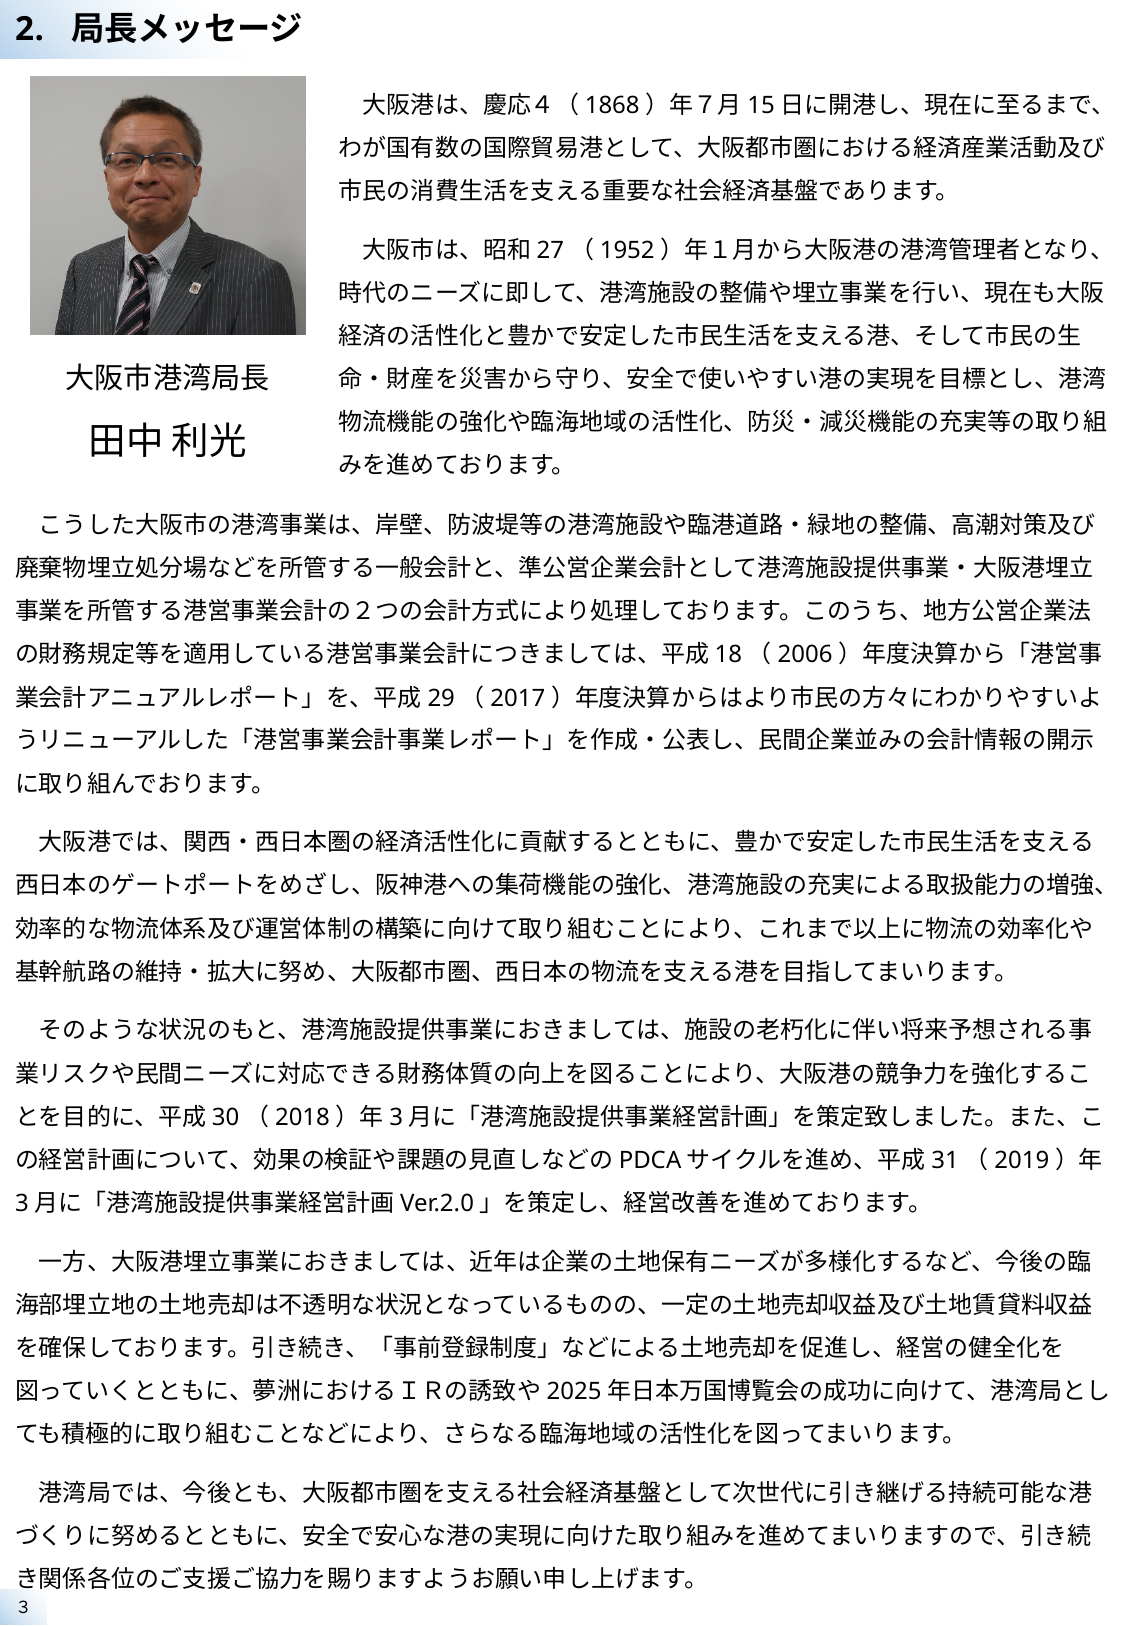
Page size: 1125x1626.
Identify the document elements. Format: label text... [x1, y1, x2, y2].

text_box こうした大阪市の港湾事業は、岸壁、防波堤等の港湾施設や臨港道路・緑地の整備、高潮対策及び廃棄物埋立処分場などを所管する一般会計と、準公営企業会計として港湾施設提供事業・大阪港埋立事業を所管する港営事業会計の２つの会計方式により処理しております。このうち、地方公営企業法の財務規定等を適用している港営事業会計につきましては、平成18（2006）年度決算から「港営事業会計アニュアルレポート」を、平成29（2017）年度決算からはより市民の方々にわかりやすいようリニューアルした「港営事業会計事業レポート」を作成・公表し、民間企業並みの会計情報の開示に取り組んでおります。 大阪港では、関西・西日本圏の経済活性化に貢献するとともに、豊かで安定した市民生活を支える西日本のゲートポートをめざし、阪神港への集荷機能の強化、港湾施設の充実による取扱能力の増強、効率的な物流体系及び運営体制の構築に向けて取り組むことにより、これまで以上に物流の効率化や基幹航路の維持・拡大に努め、大阪都市圏、西日本の物流を支える港を目指してまいります。 そのような状況のもと、港湾施設提供事業におきましては、施設の老朽化に伴い将来予想される事業リスクや民間ニーズに対応できる財務体質の向上を図ることにより、大阪港の競争力を強化することを目的に、平成30（2018）年3月に「港湾施設提供事業経営計画」を策定致しました。また、この経営計画について、効果の検証や課題の見直しなどのPDCAサイクルを進め、平成31（2019）年3月に「港湾施設提供事業経営計画Ver.2.0」を策定し、経営改善を進めております。 一方、大阪港埋立事業におきましては、近年は企業の土地保有ニーズが多様化するなど、今後の臨海部埋立地の土地売却は不透明な状況となっているものの、一定の土地売却収益及び土地賃貸料収益を確保しております。引き続き、「事前登録制度」などによる土地売却を促進し、経営の健全化を図っていくとともに、夢洲におけるＩＲの誘致や2025年日本万国博覧会の成功に向けて、港湾局としても積極的に取り組むことなどにより、さらなる臨海地域の活性化を図ってまいります。 港湾局では、今後とも、大阪都市圏を支える社会経済基盤として次世代に引き継げる持続可能な港づくりに努めるとともに、安全で安心な港の実現に向けた取り組みを進めてまいりますので、引き続き関係各位のご支援ご協力を賜りますようお願い申し上げます。 [0, 487, 1125, 1625]
list 大阪港は、慶応４（1868）年７月15日に開港し、現在に至るまで、わが国有数の国際貿易港として、大阪都市圏における経済産業活動及び市民の消費生活を支える重要な社会経済基盤であります。 大阪市は、昭和27（1952）年１月から大阪港の港湾管理者となり、時代のニーズに即して、港湾施設の整備や埋立事業を行い、現在も大阪経済の活性化と豊かで安定した市民生活を支える港、そして市民の生命・財産を災害から守り、安全で使いやすい港の実現を目標とし、港湾物流機能の強化や臨海地域の活性化、防災・減災機能の充実等の取り組みを進めております。 [324, 67, 1125, 487]
picture [30, 76, 306, 335]
text_box 局長メッセージ [0, 0, 414, 59]
text_box 大阪市港湾局長 田中 利光 [46, 335, 289, 470]
text_box ３ [0, 1589, 47, 1625]
